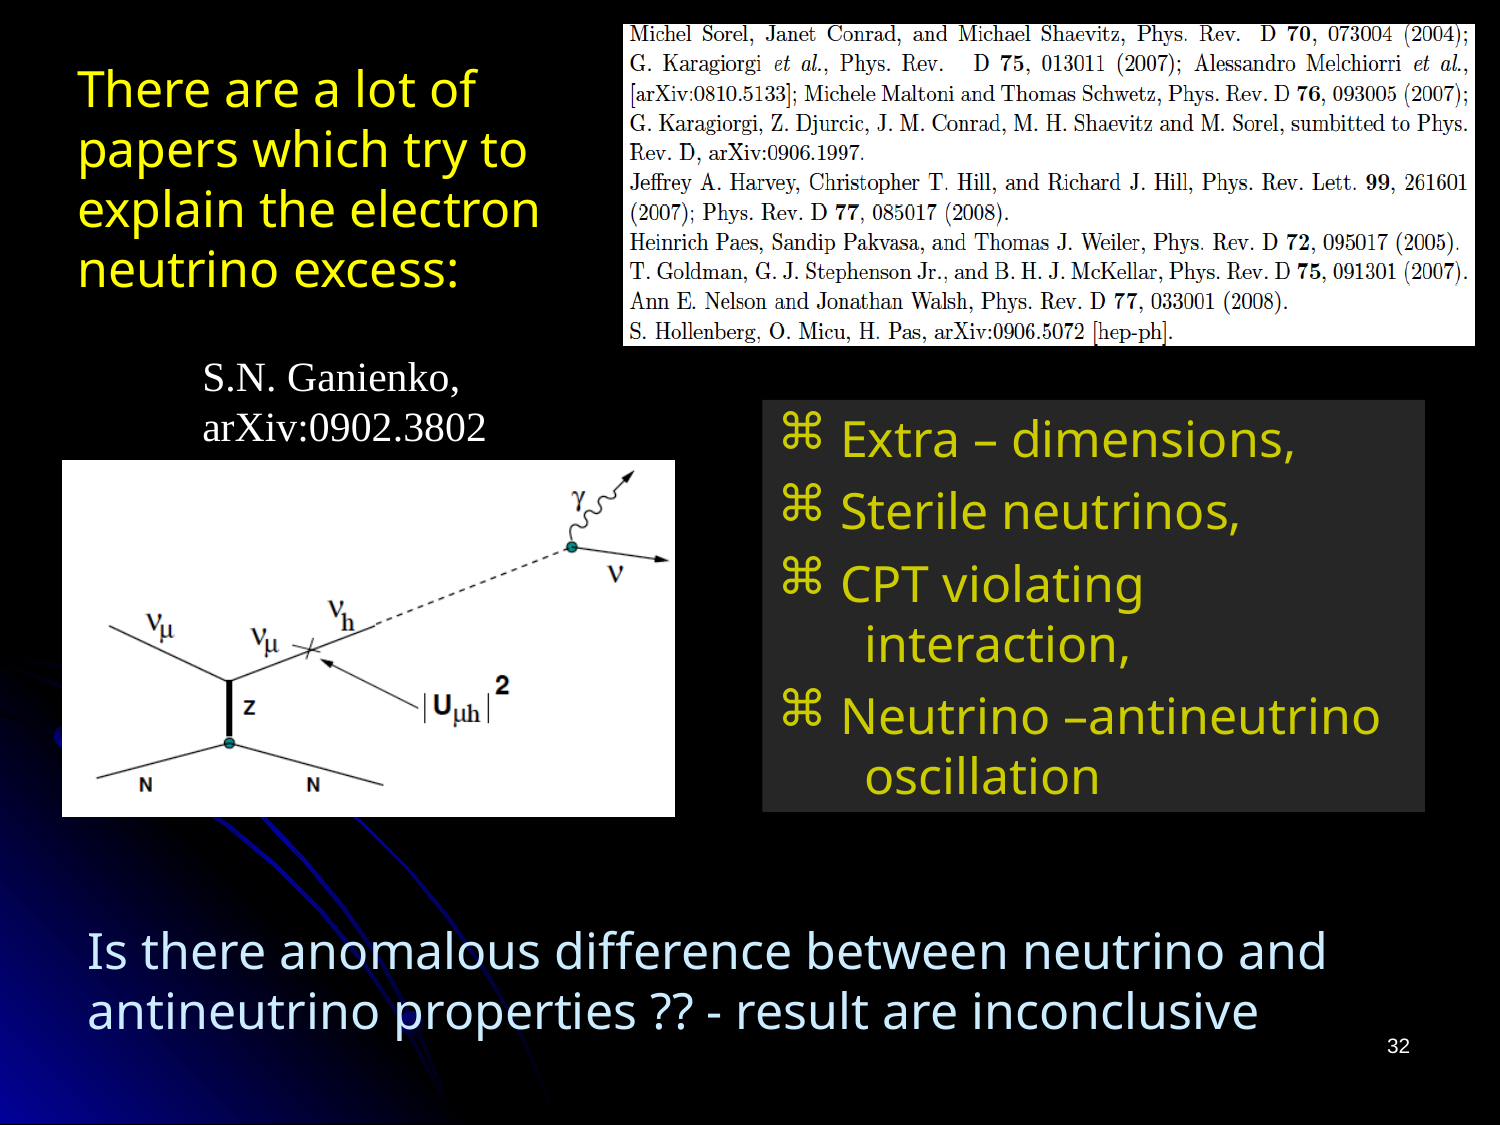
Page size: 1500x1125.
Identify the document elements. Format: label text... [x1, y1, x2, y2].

text_box There are a lot of papers which try to explain the electron neutrino excess: [62, 49, 600, 305]
text_box Is there anomalous difference between neutrino and antineutrino properties ?? - result are inconclusive [72, 912, 1425, 1048]
text_box Extra – dimensions, Sterile neutrinos, CPT violating interaction, Neutrino –antineutrino oscillation [762, 399, 1425, 813]
slide_number 32 [1074, 1024, 1426, 1101]
picture [62, 460, 676, 817]
picture [623, 24, 1476, 347]
text_box S.N. Ganienko, arXiv:0902.3802 [187, 341, 525, 457]
